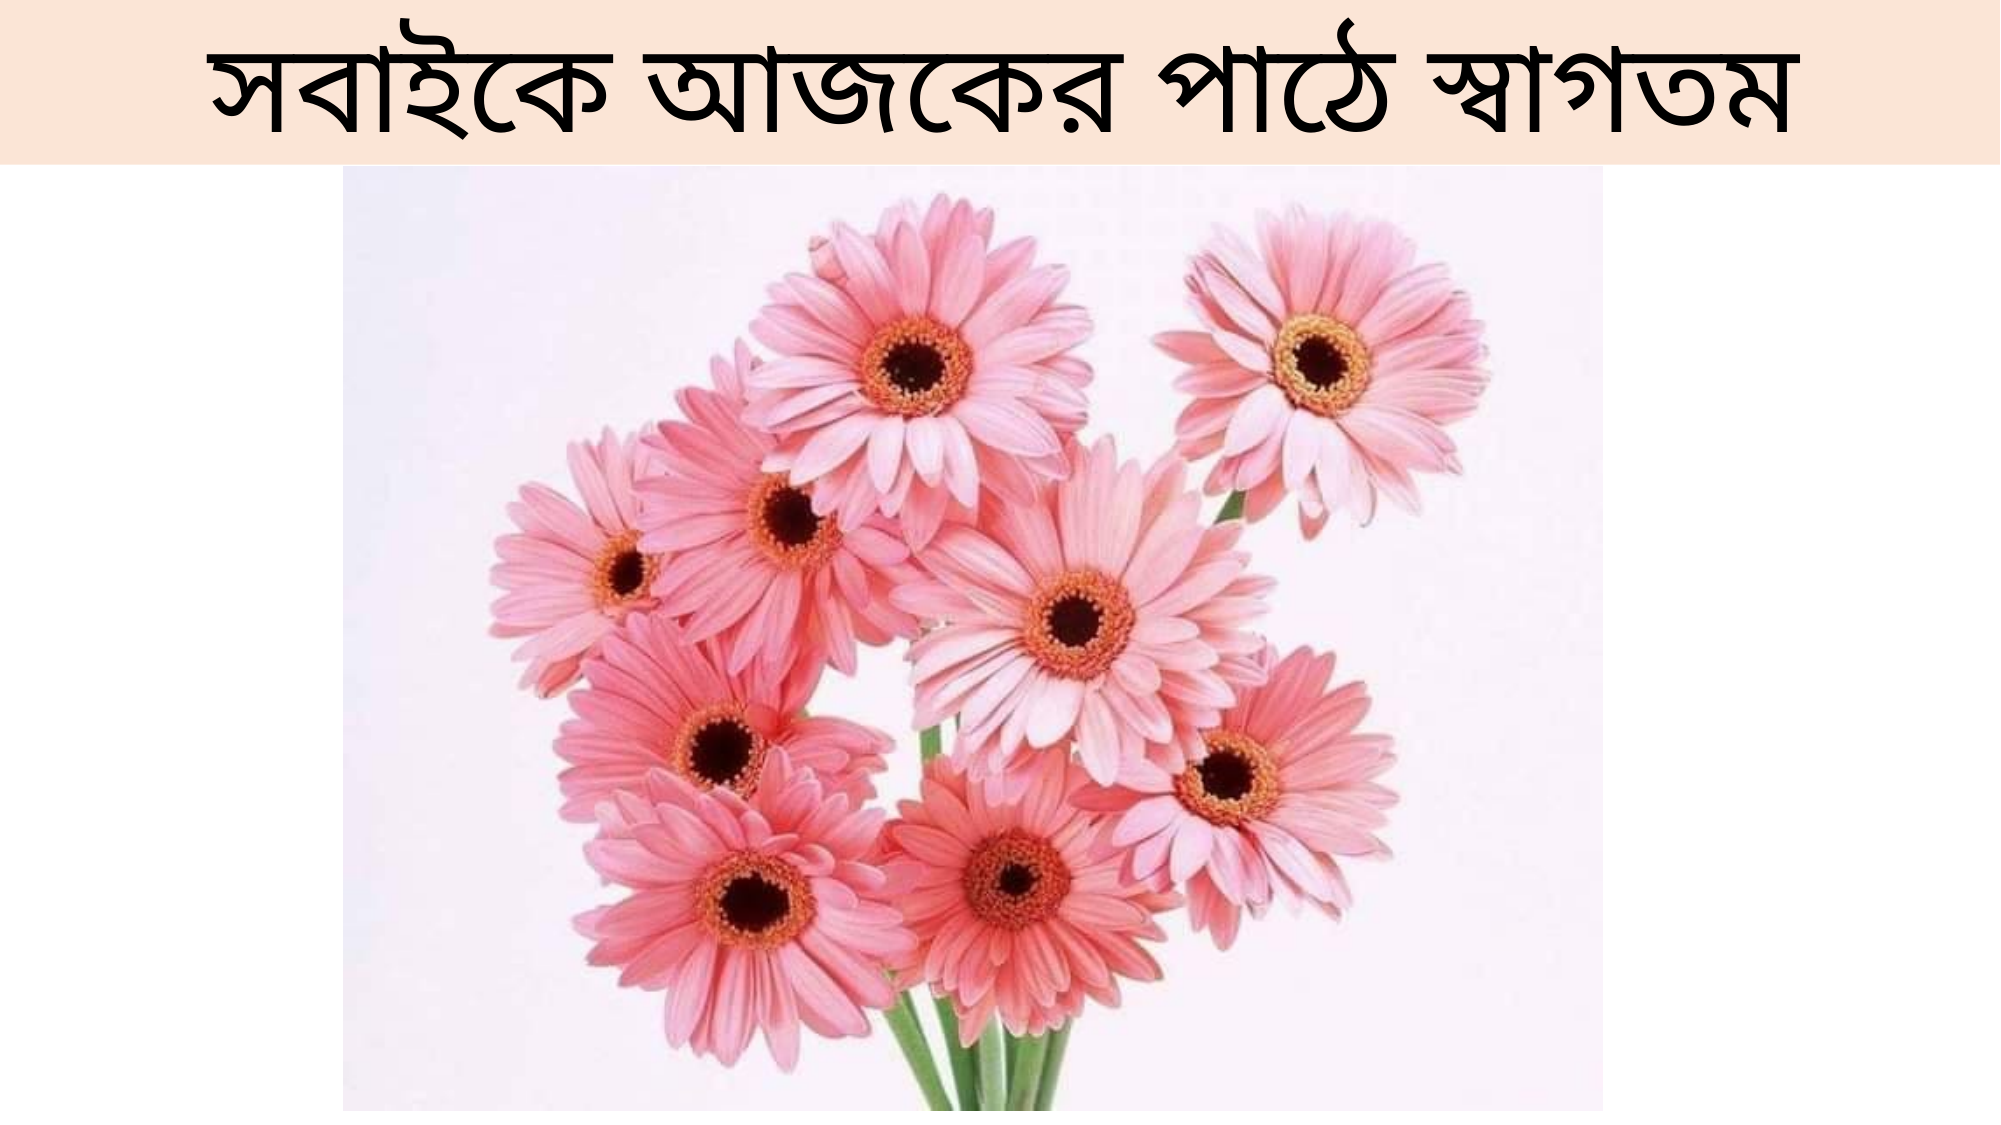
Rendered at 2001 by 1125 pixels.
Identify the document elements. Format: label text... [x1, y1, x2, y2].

text_box সবাইকে আজকের পাঠে স্বাগতম [0, 0, 2000, 165]
picture [343, 166, 1603, 1111]
